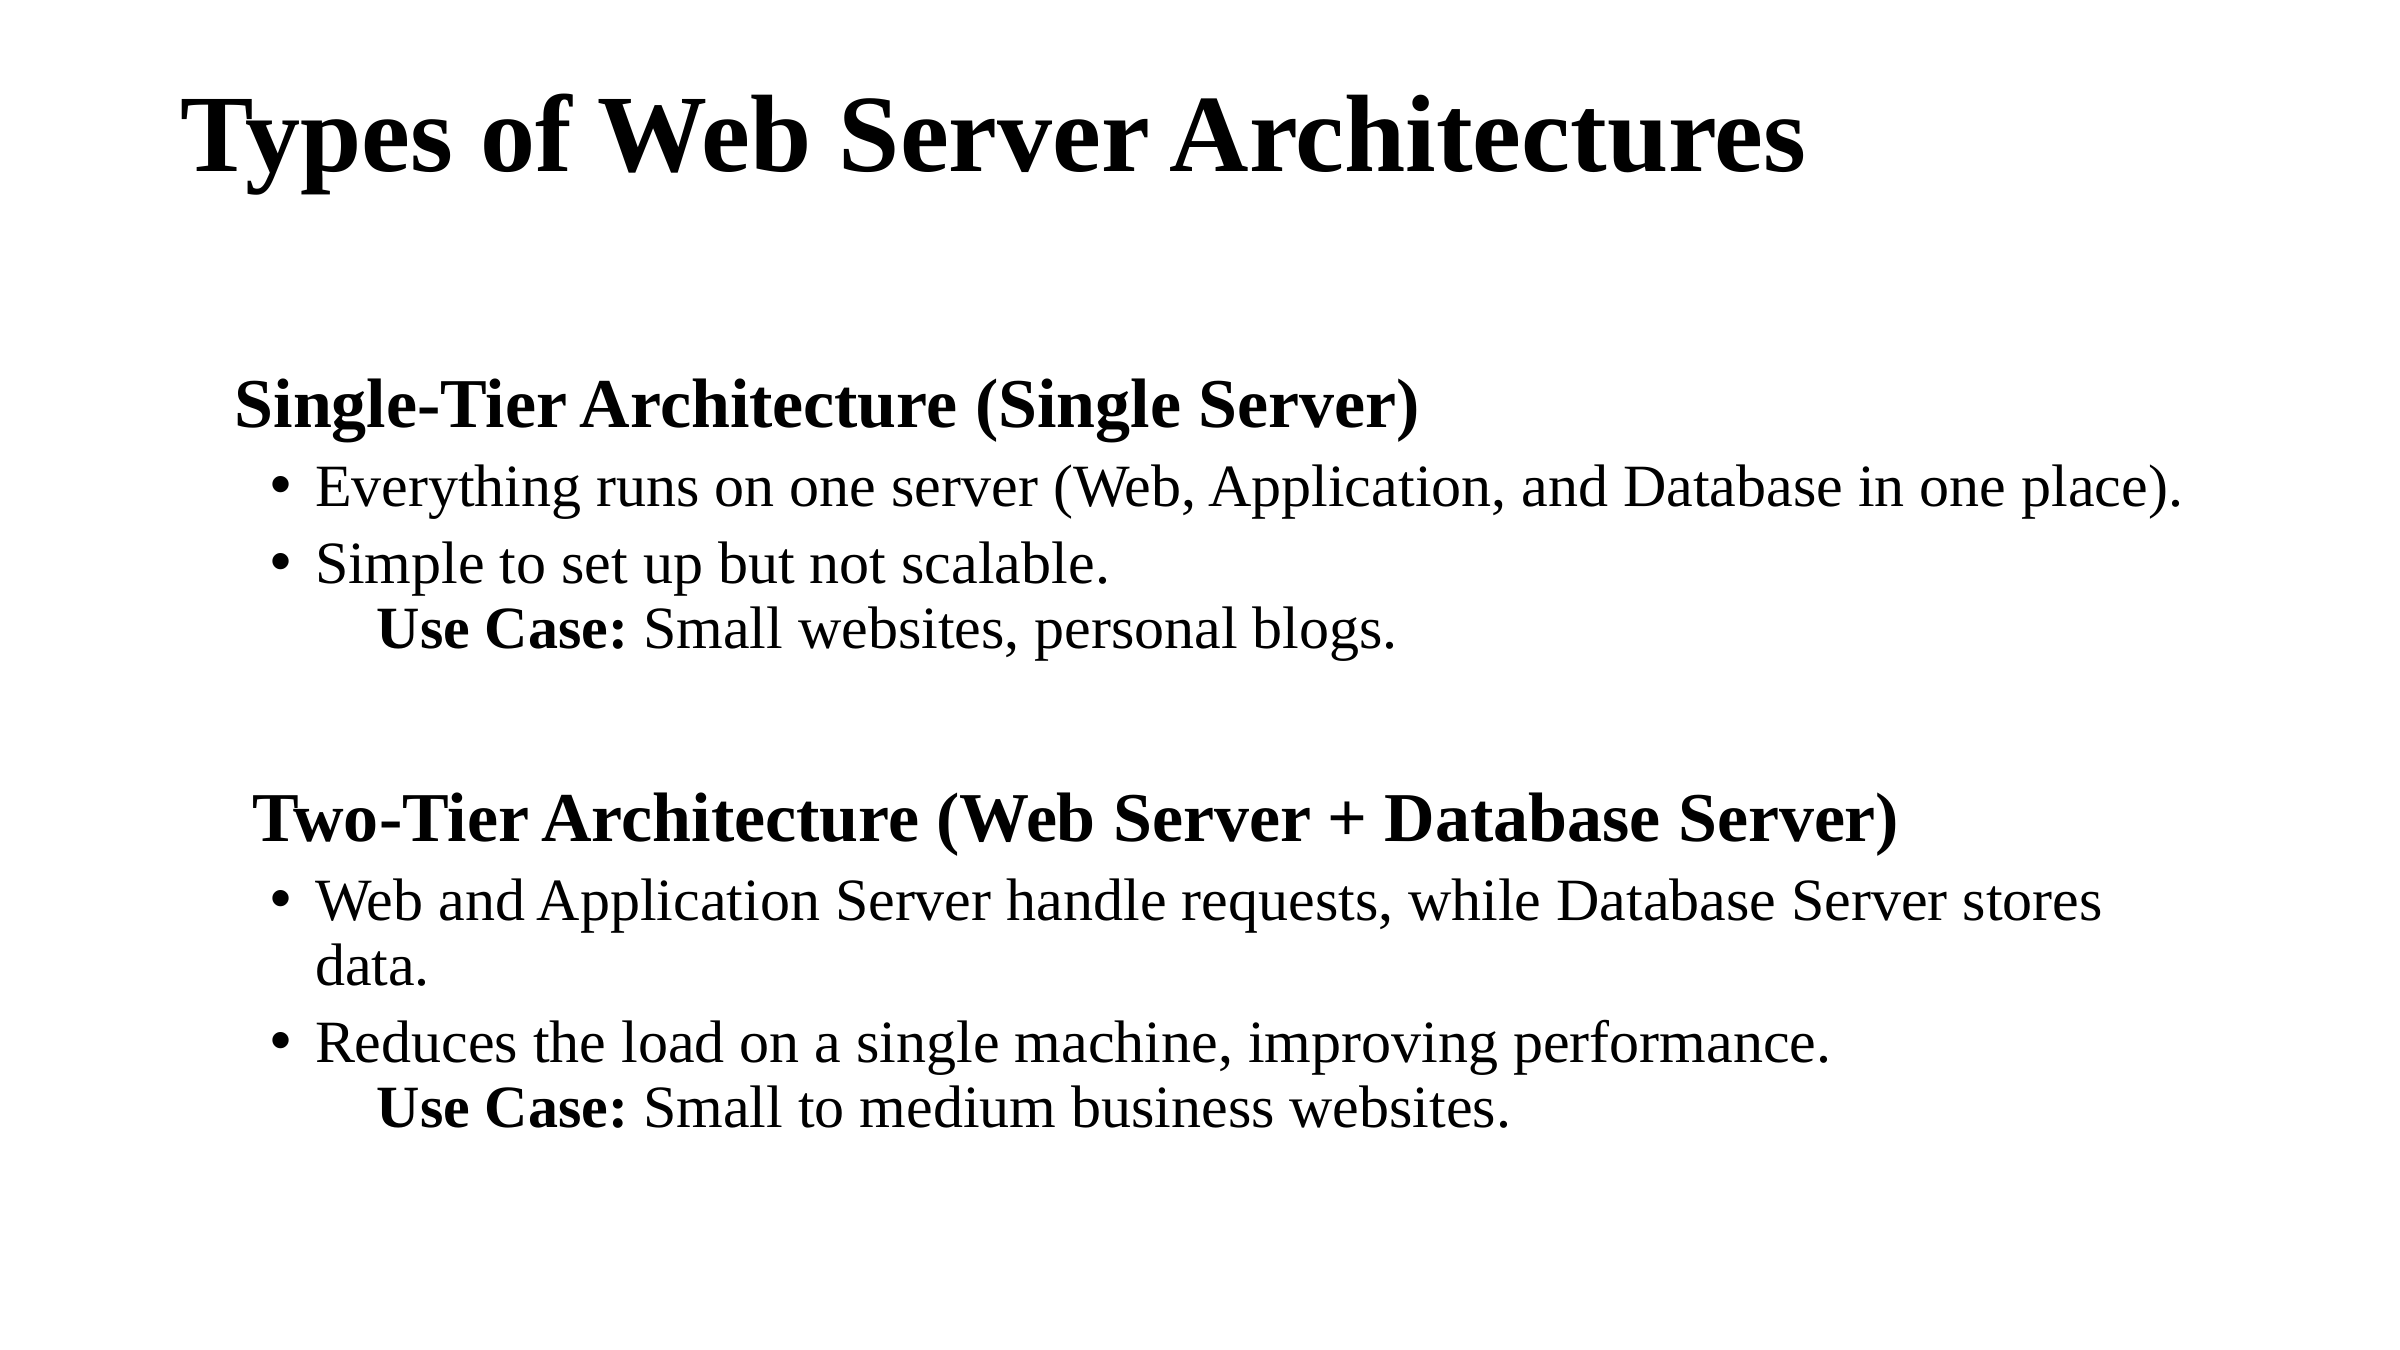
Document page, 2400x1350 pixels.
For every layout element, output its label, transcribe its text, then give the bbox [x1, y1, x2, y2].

title Types of Web Server Architectures [165, 71, 2235, 333]
list 🔹Single-Tier Architecture (Single Server) Everything runs on one server (Web, Application, and Database in one place). Simple to set up but not scalable. 📌 Use Case: Small websites, personal blogs. 🔹 Two-Tier Architecture (Web Server + Database Server) Web and Application Server handle requests, while Database Server stores data. Reduces the load on a single machine, improving performance. 📌 Use Case: Small to medium business websites. [165, 359, 2235, 1216]
